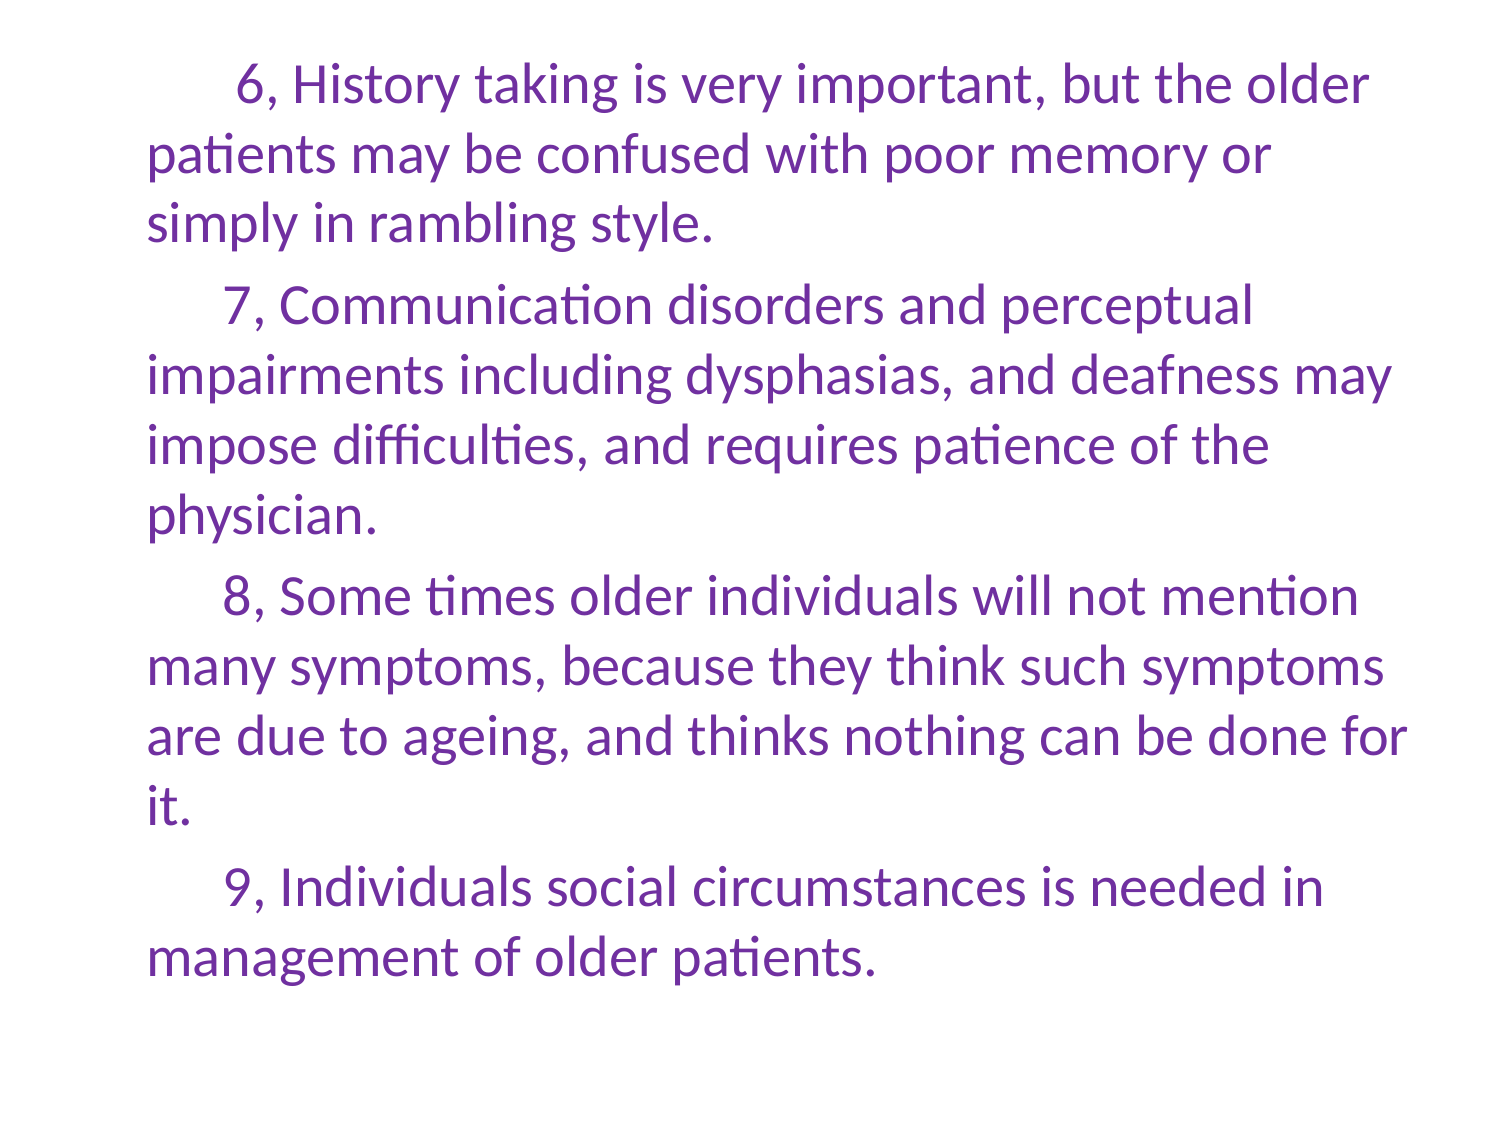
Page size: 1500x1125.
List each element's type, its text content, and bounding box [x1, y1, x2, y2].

list 6, History taking is very important, but the older patients may be confused with poor memory or simply in rambling style. 7, Communication disorders and perceptual impairments including dysphasias, and deafness may impose difficulties, and requires patience of the physician. 8, Some times older individuals will not mention many symptoms, because they think such symptoms are due to ageing, and thinks nothing can be done for it. 9, Individuals social circumstances is needed in management of older patients. [75, 37, 1425, 1100]
